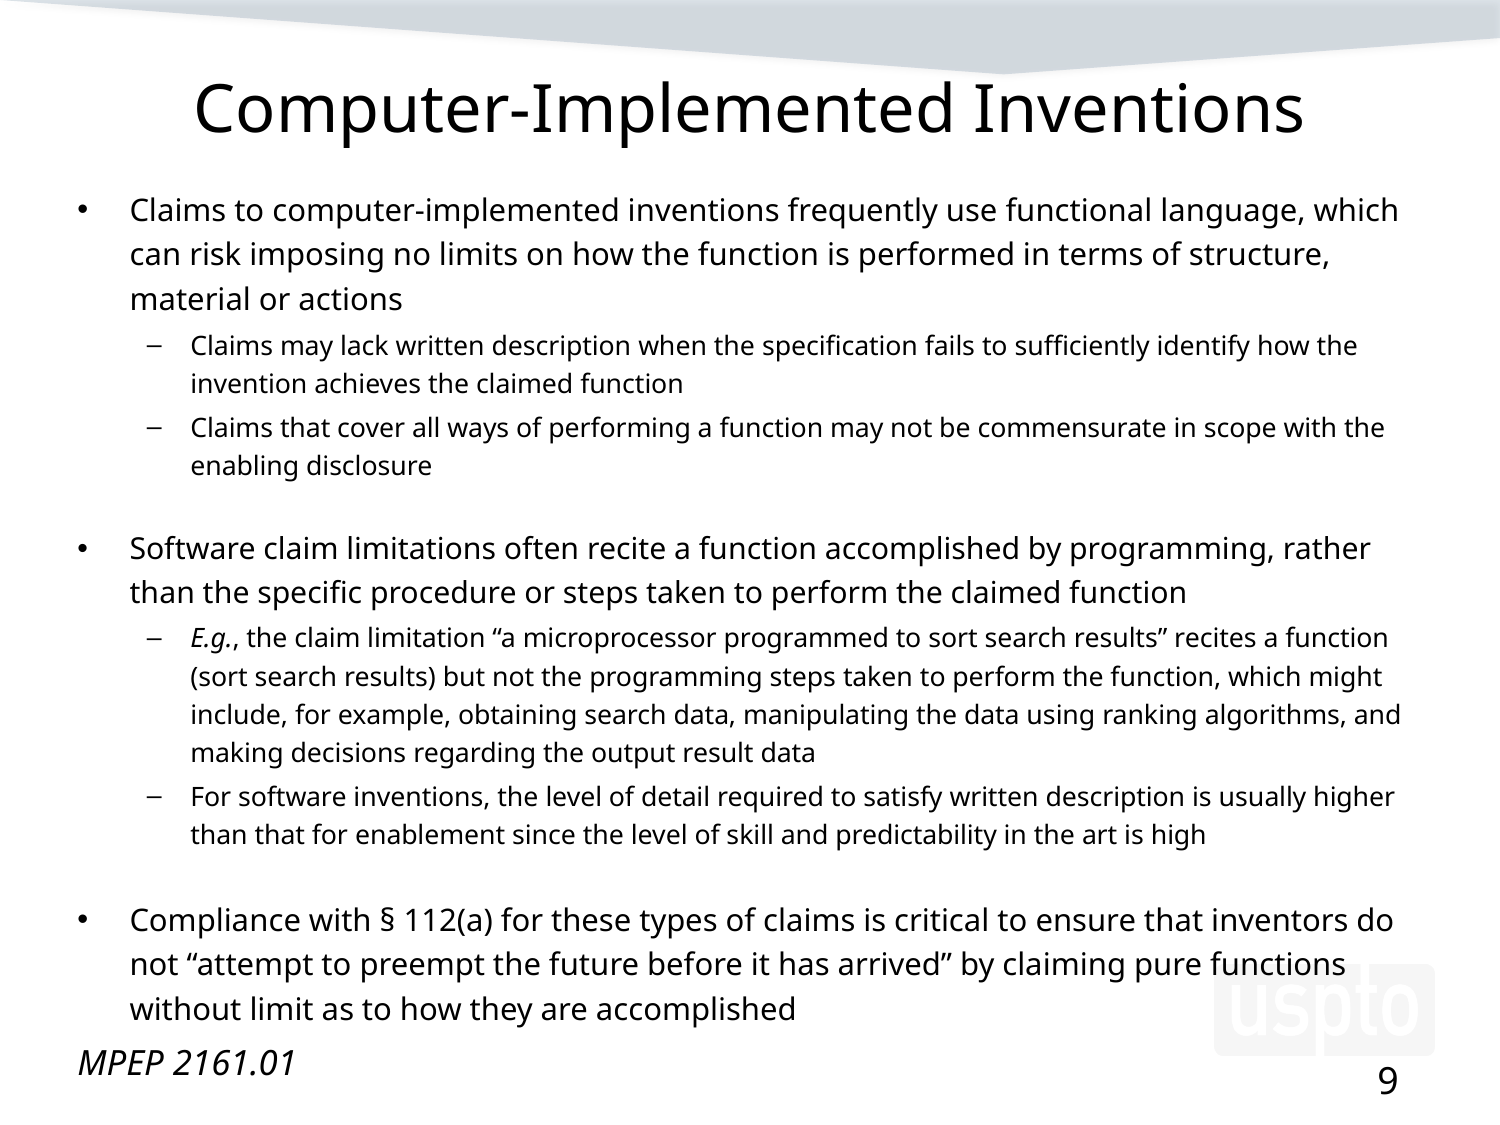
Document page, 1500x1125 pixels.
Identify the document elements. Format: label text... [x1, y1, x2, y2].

list Claims to computer-implemented inventions frequently use functional language, which can risk imposing no limits on how the function is performed in terms of structure, material or actions Claims may lack written description when the specification fails to sufficiently identify how the invention achieves the claimed function Claims that cover all ways of performing a function may not be commensurate in scope with the enabling disclosure Software claim limitations often recite a function accomplished by programming, rather than the specific procedure or steps taken to perform the claimed function E.g., the claim limitation “a microprocessor programmed to sort search results” recites a function (sort search results) but not the programming steps taken to perform the function, which might include, for example, obtaining search data, manipulating the data using ranking algorithms, and making decisions regarding the output result data For software inventions, the level of detail required to satisfy written description is usually higher than that for enablement since the level of skill and predictability in the art is high Compliance with § 112(a) for these types of claims is critical to ensure that inventors do not “attempt to preempt the future before it has arrived” by claiming pure functions without limit as to how they are accomplished MPEP 2161.01 [62, 174, 1438, 1100]
text_box 9 [1362, 1050, 1488, 1088]
title Computer-Implemented Inventions [75, 60, 1425, 150]
